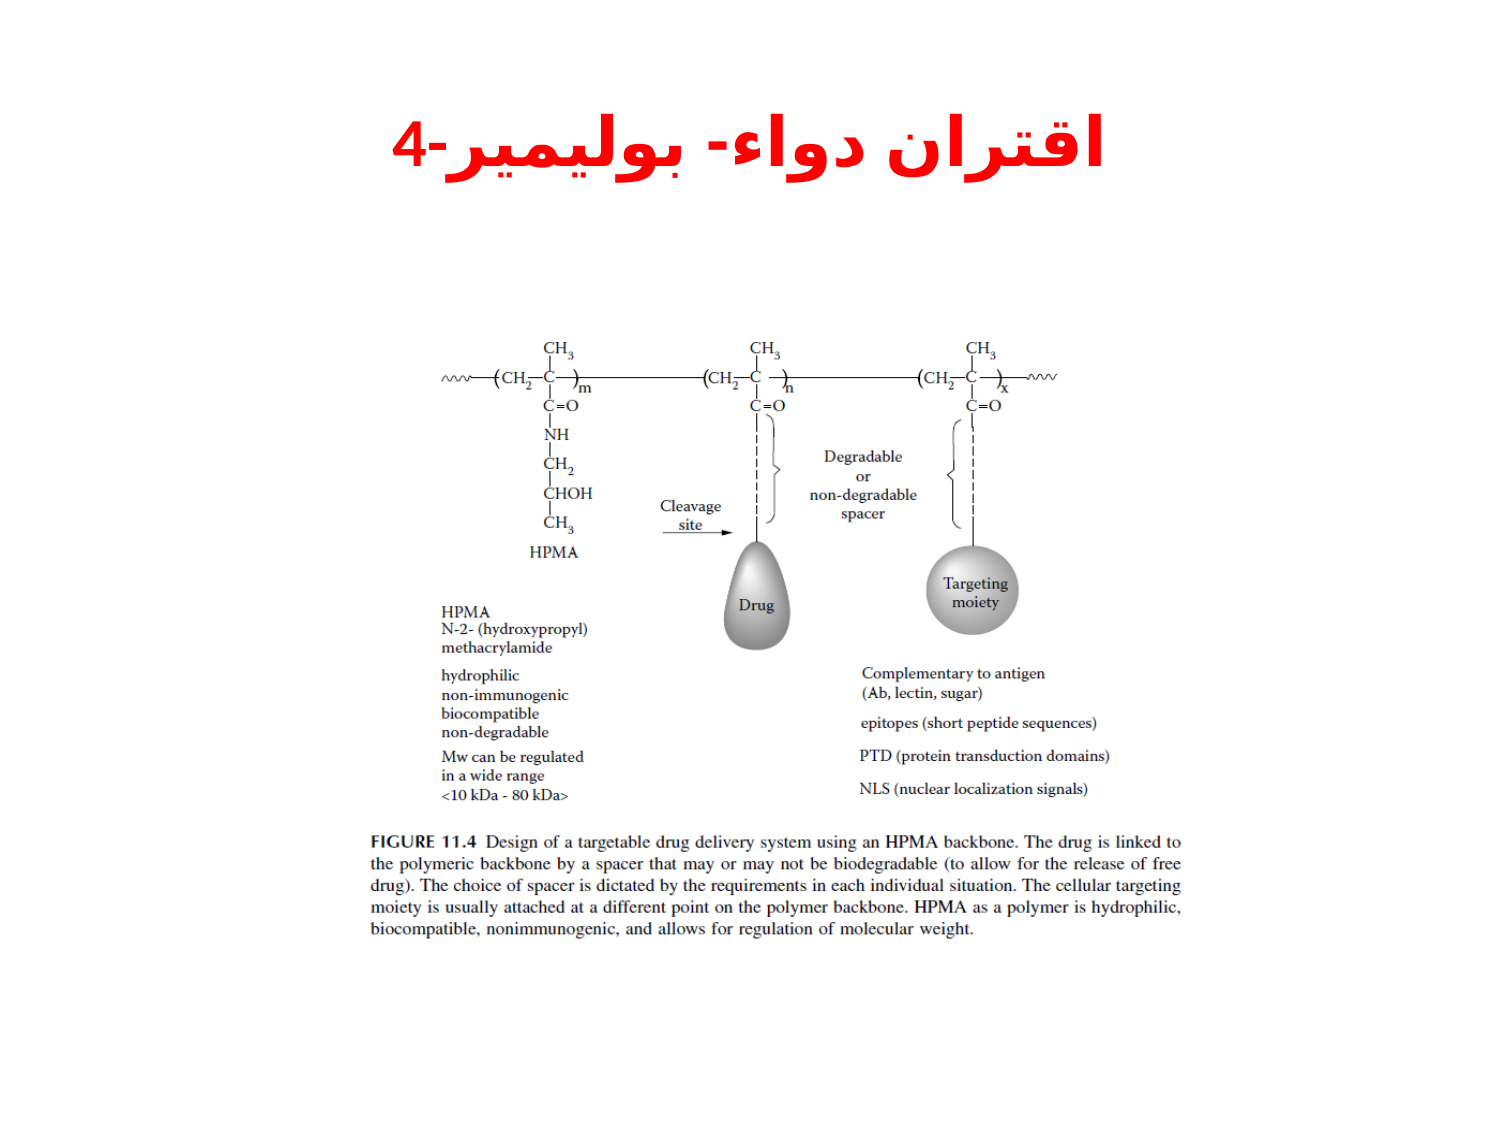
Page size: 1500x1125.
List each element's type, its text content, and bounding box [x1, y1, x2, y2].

title 4-اقتران دواء- بوليمير [75, 45, 1425, 233]
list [347, 309, 1218, 985]
